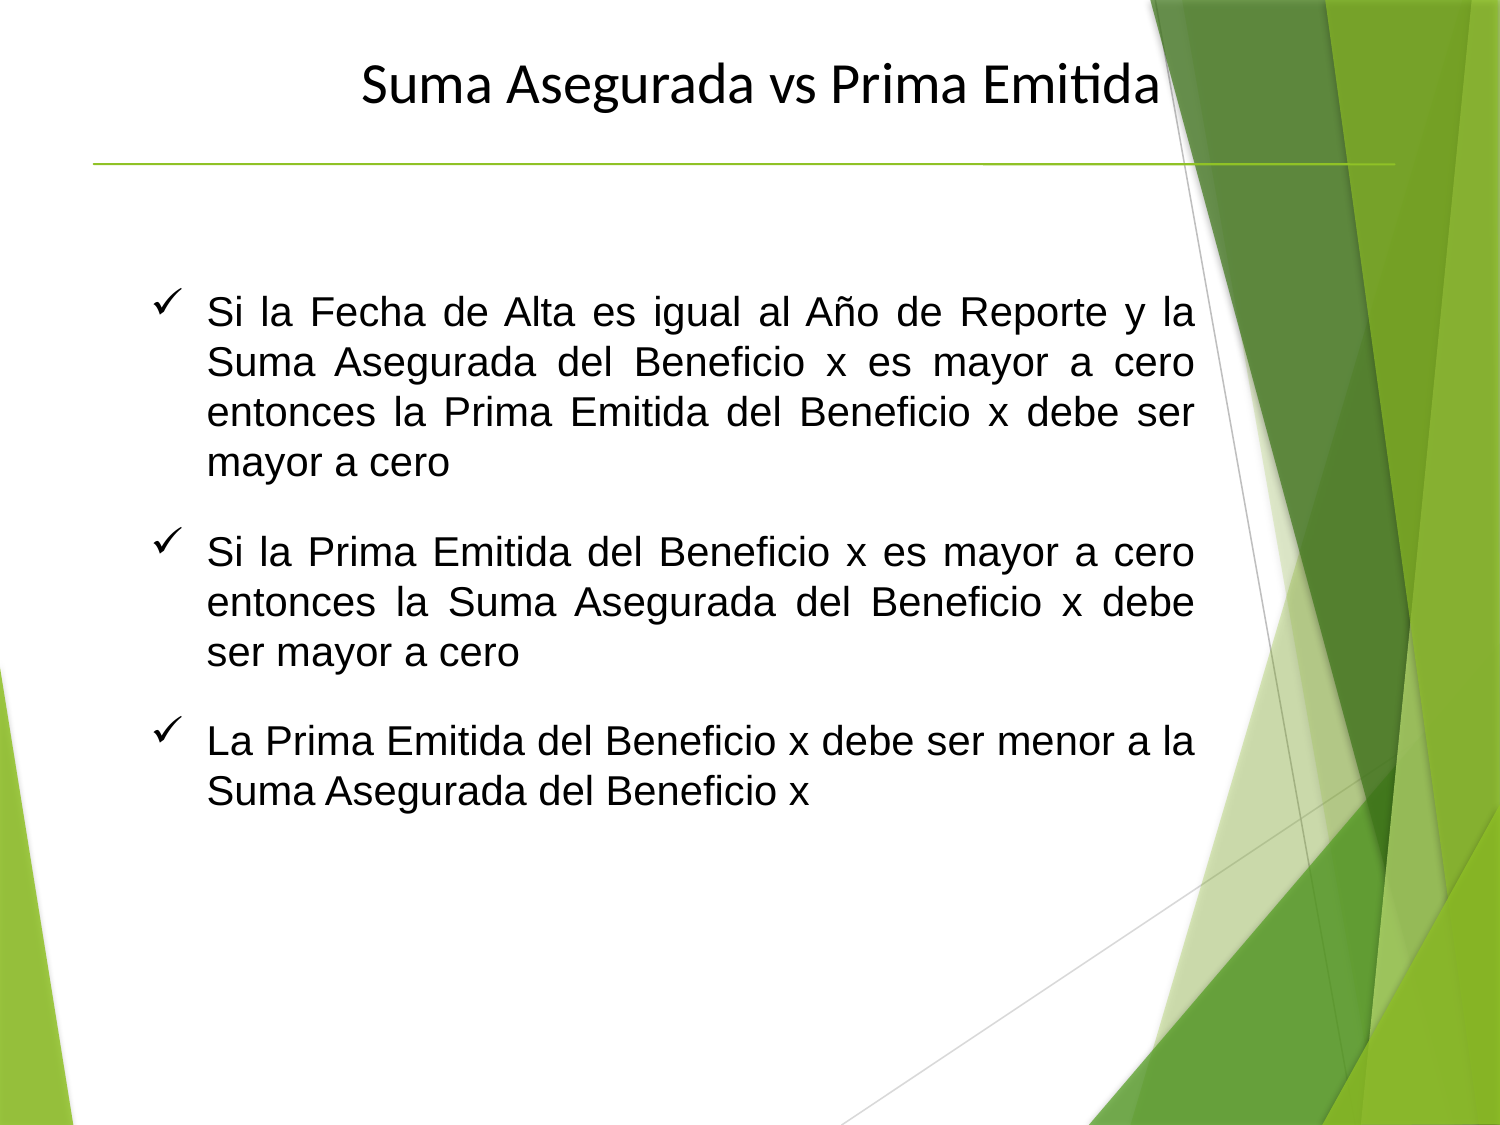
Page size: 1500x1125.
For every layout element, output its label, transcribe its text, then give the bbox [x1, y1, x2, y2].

text_box La Prima Emitida del Beneficio x debe ser menor a la Suma Asegurada del Beneficio x [135, 706, 1211, 821]
text_box Si la Fecha de Alta es igual al Año de Reporte y la Suma Asegurada del Beneficio x es mayor a cero entonces la Prima Emitida del Beneficio x debe ser mayor a cero [135, 277, 1211, 493]
text_box Suma Asegurada vs Prima Emitida [210, 37, 1313, 123]
text_box Si la Prima Emitida del Beneficio x es mayor a cero entonces la Suma Asegurada del Beneficio x debe ser mayor a cero [135, 517, 1211, 683]
